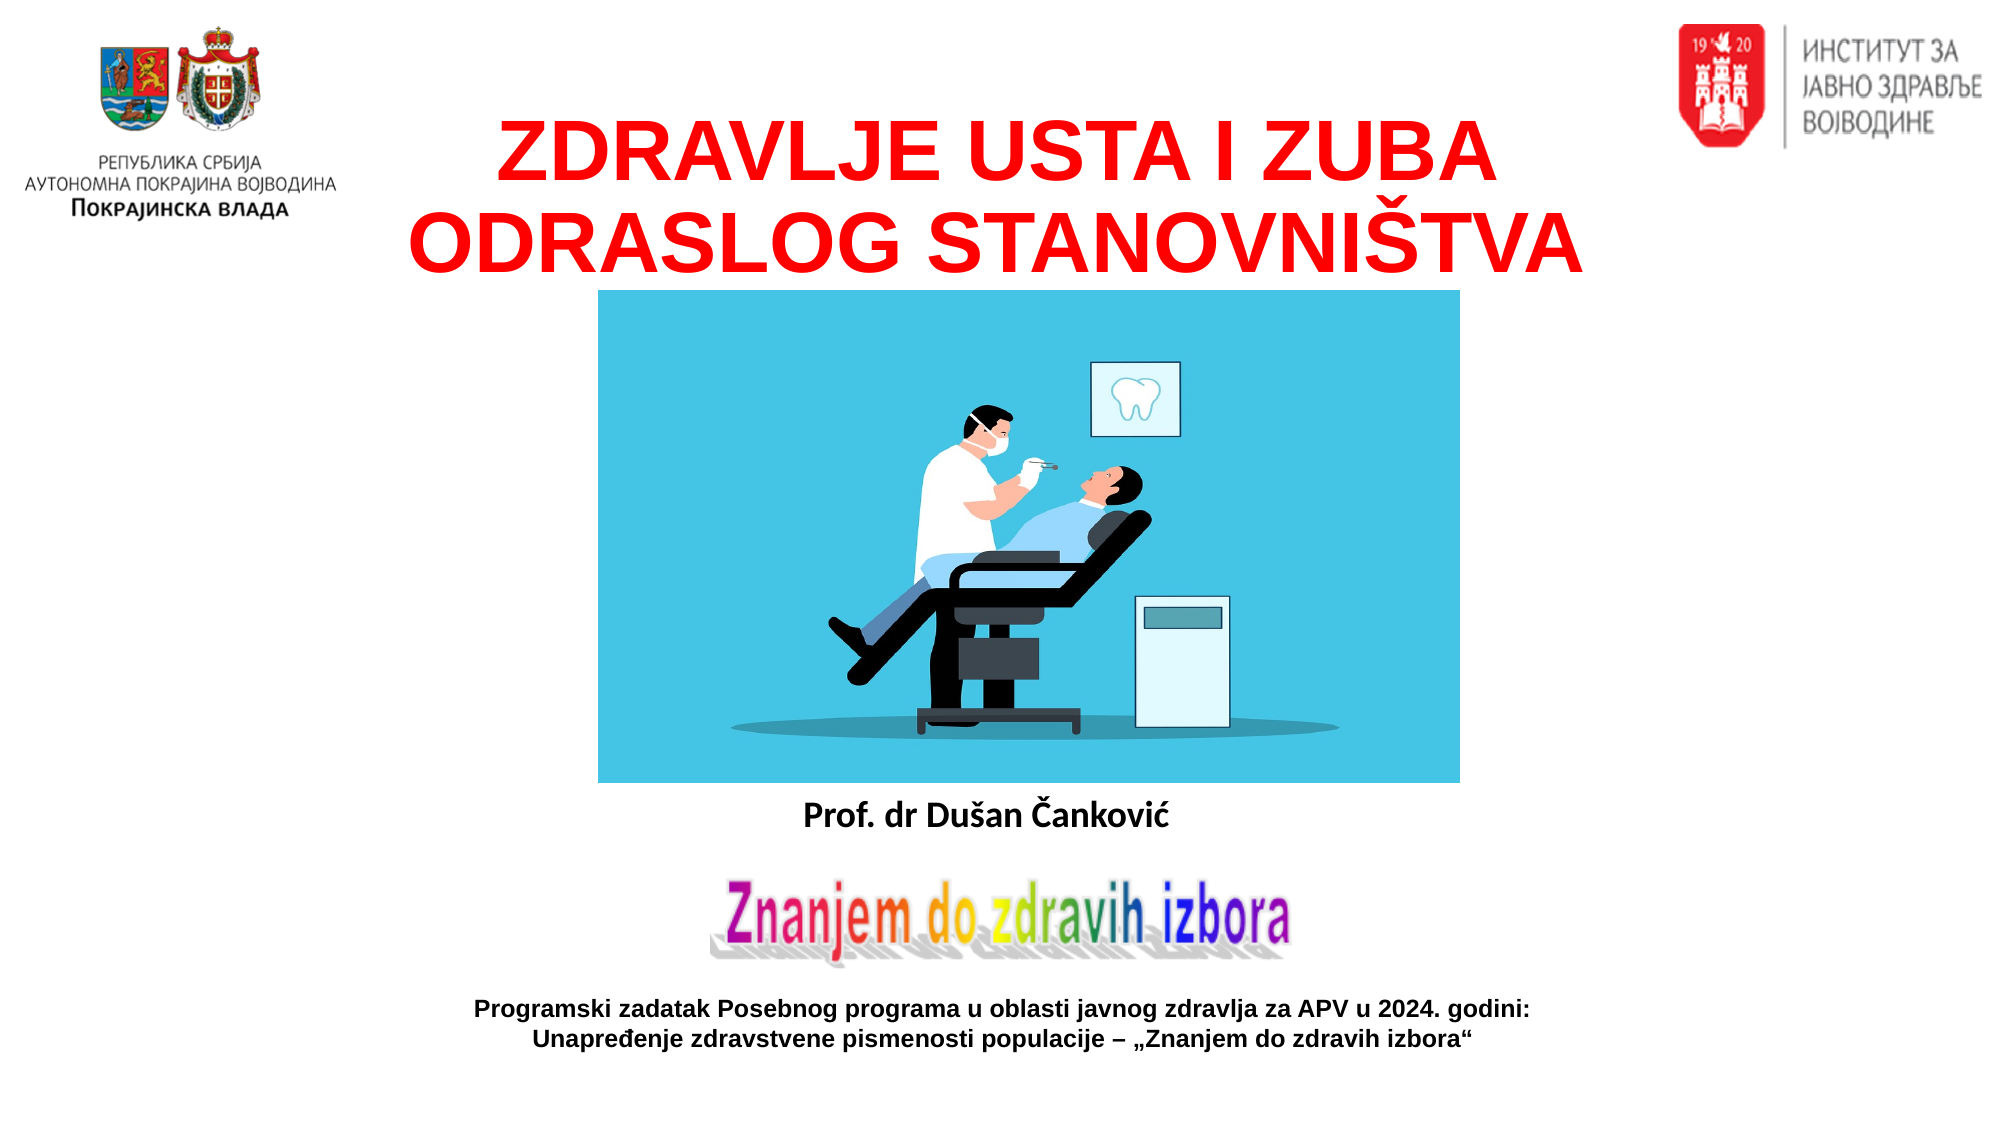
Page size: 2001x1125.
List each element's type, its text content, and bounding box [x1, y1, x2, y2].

picture [12, 2, 349, 264]
picture [1674, 24, 1982, 152]
text_box Prof. dr Dušan Čanković [543, 782, 1430, 843]
text_box Programski zadatak Posebnog programa u oblasti javnog zdravlja za APV u 2024. godini: Unapređenje zdravstvene pismenosti populacije – „Znanjem do zdravih izbora“ [390, 985, 1617, 1060]
picture [598, 290, 1460, 783]
title ZDRAVLJE USTA I ZUBA ODRASLOG STANOVNIŠTVA [247, 98, 1748, 383]
picture [710, 863, 1322, 986]
